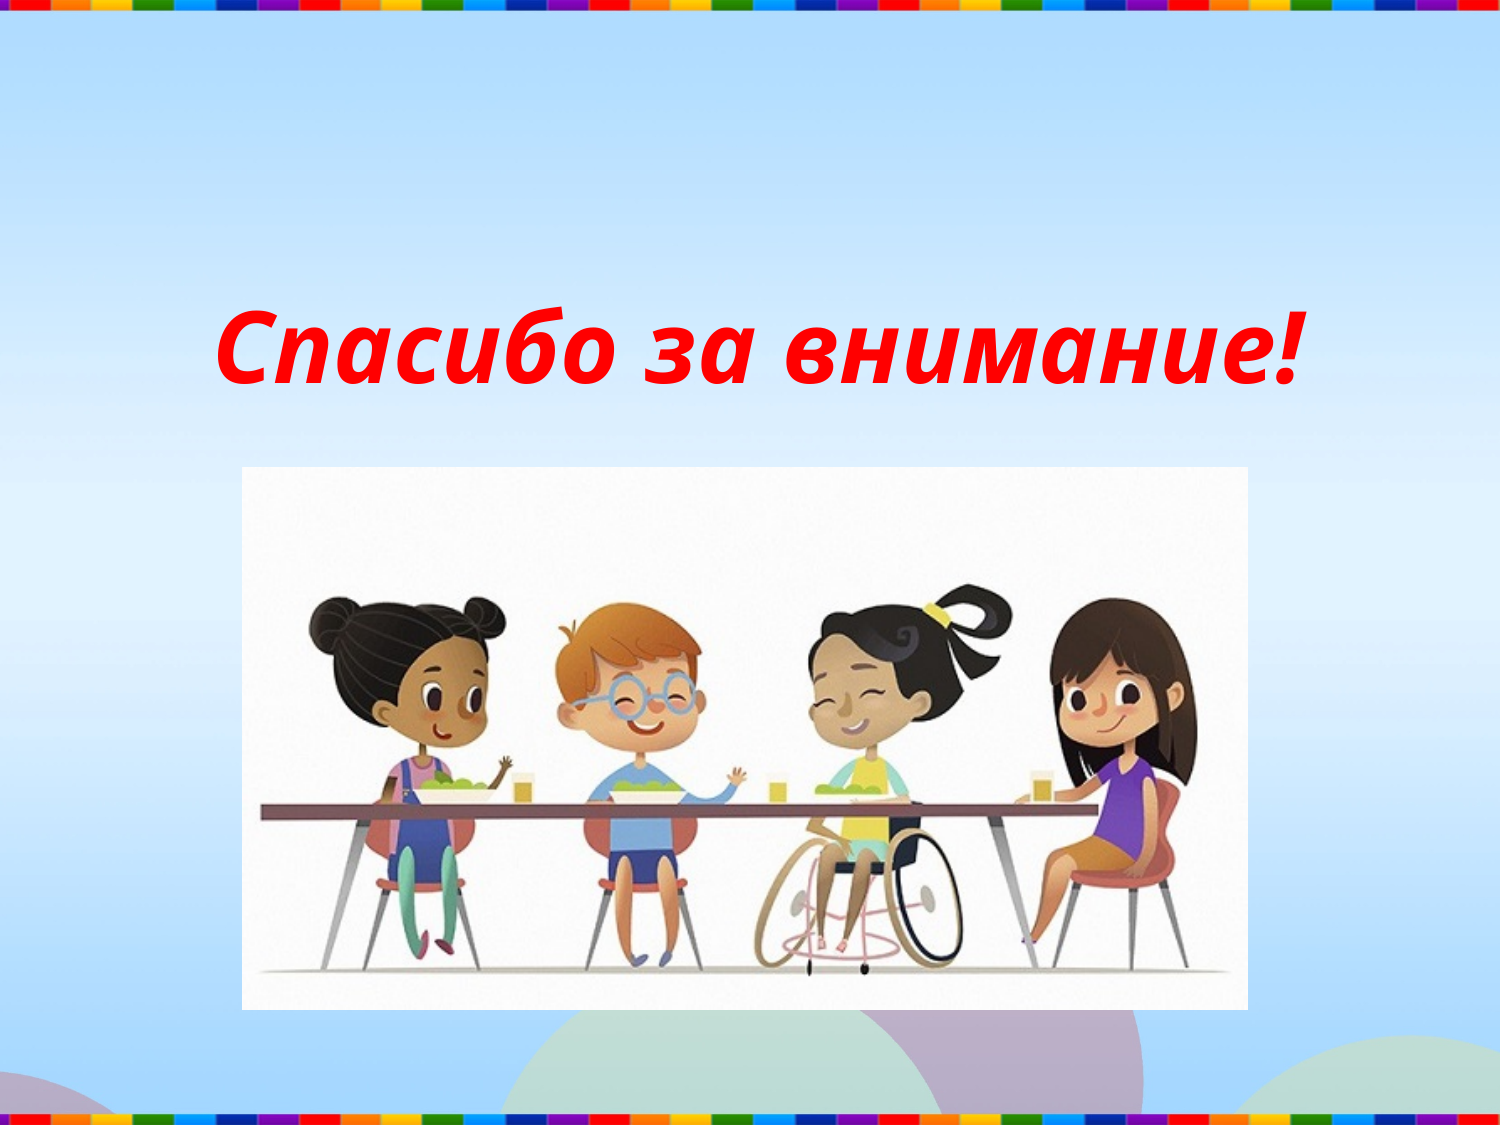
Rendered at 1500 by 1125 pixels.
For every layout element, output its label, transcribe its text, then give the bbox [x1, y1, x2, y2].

title Спасибо за внимание! [53, 196, 1465, 492]
picture [0, 0, 1500, 1125]
